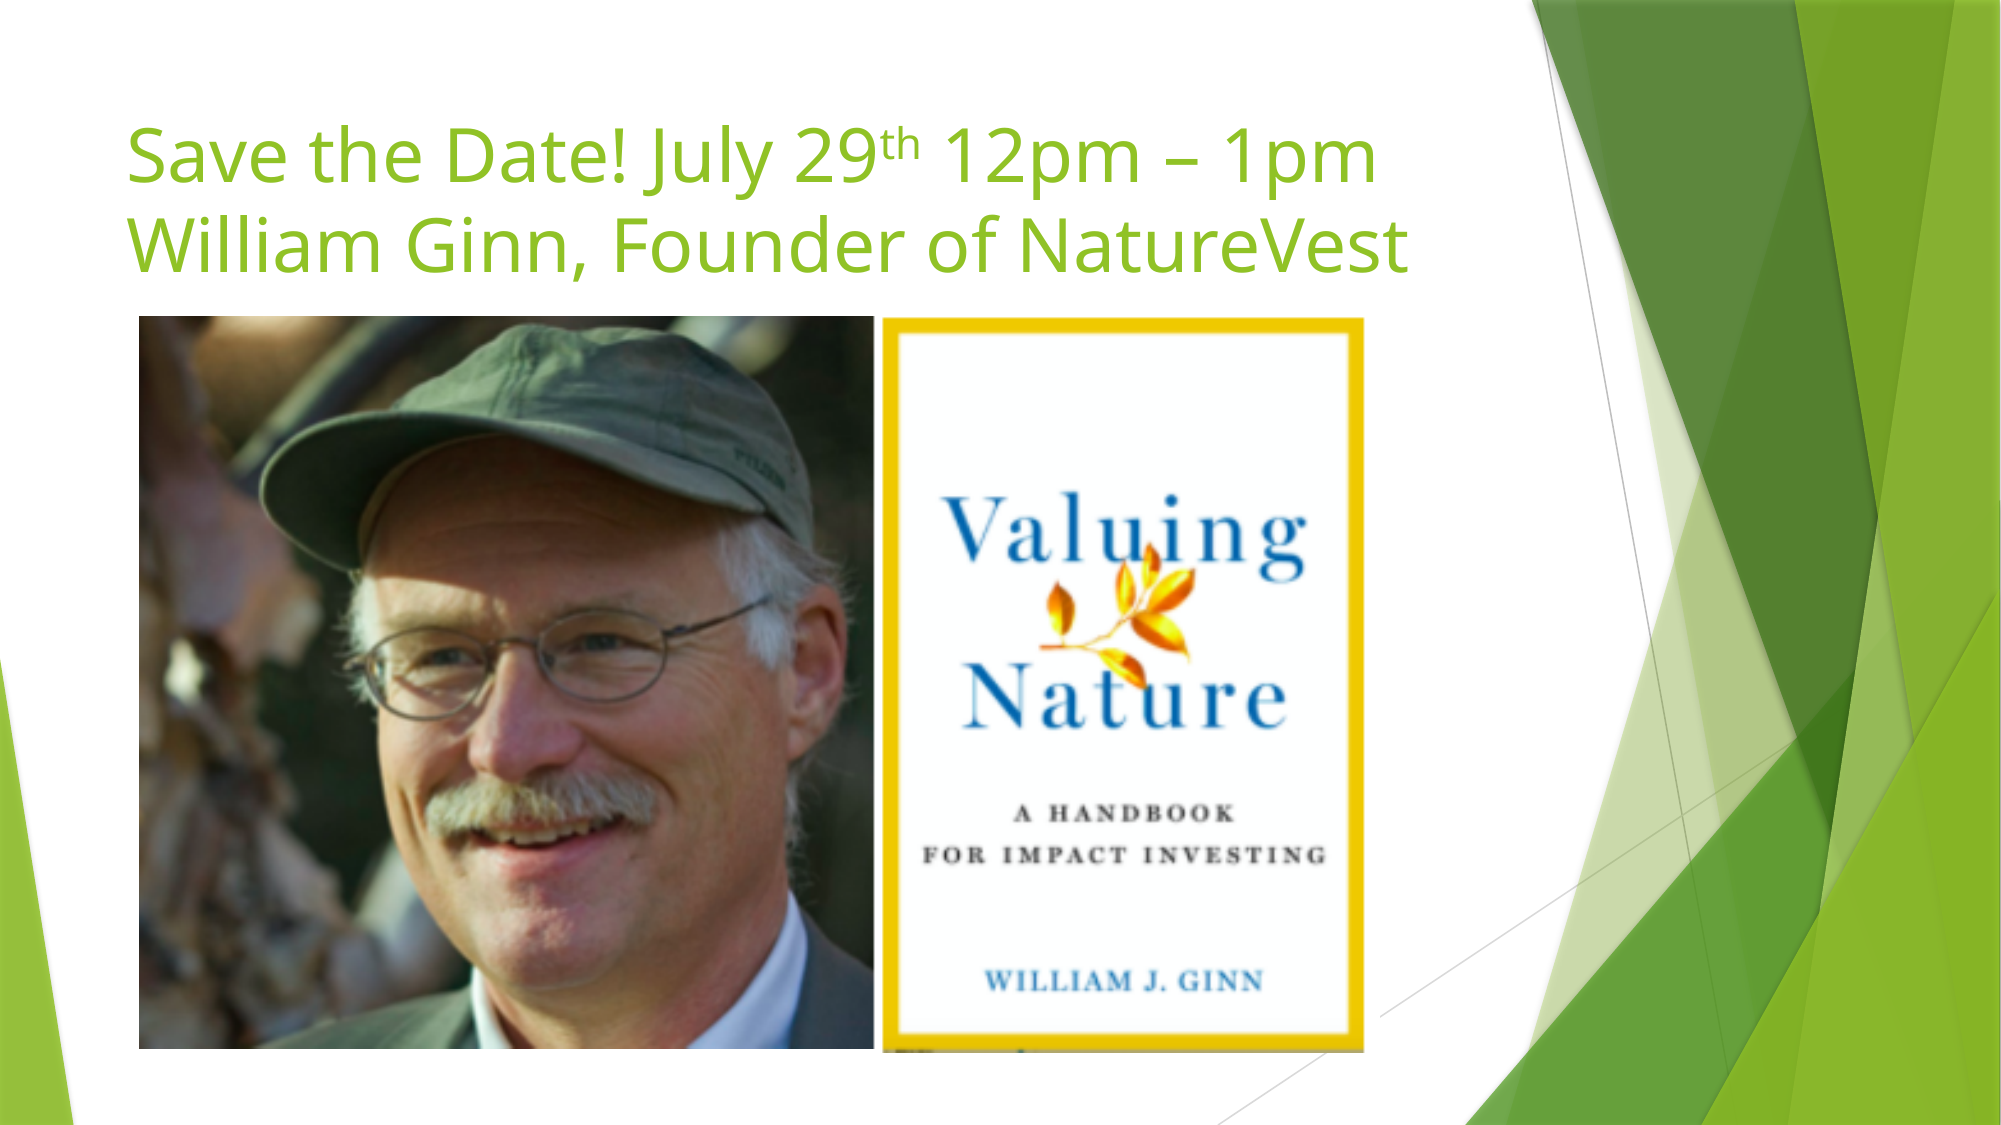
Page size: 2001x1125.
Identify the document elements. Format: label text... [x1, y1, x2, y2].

picture [138, 316, 1381, 1054]
title Save the Date! July 29th 12pm – 1pm William Ginn, Founder of NatureVest [111, 99, 1522, 317]
